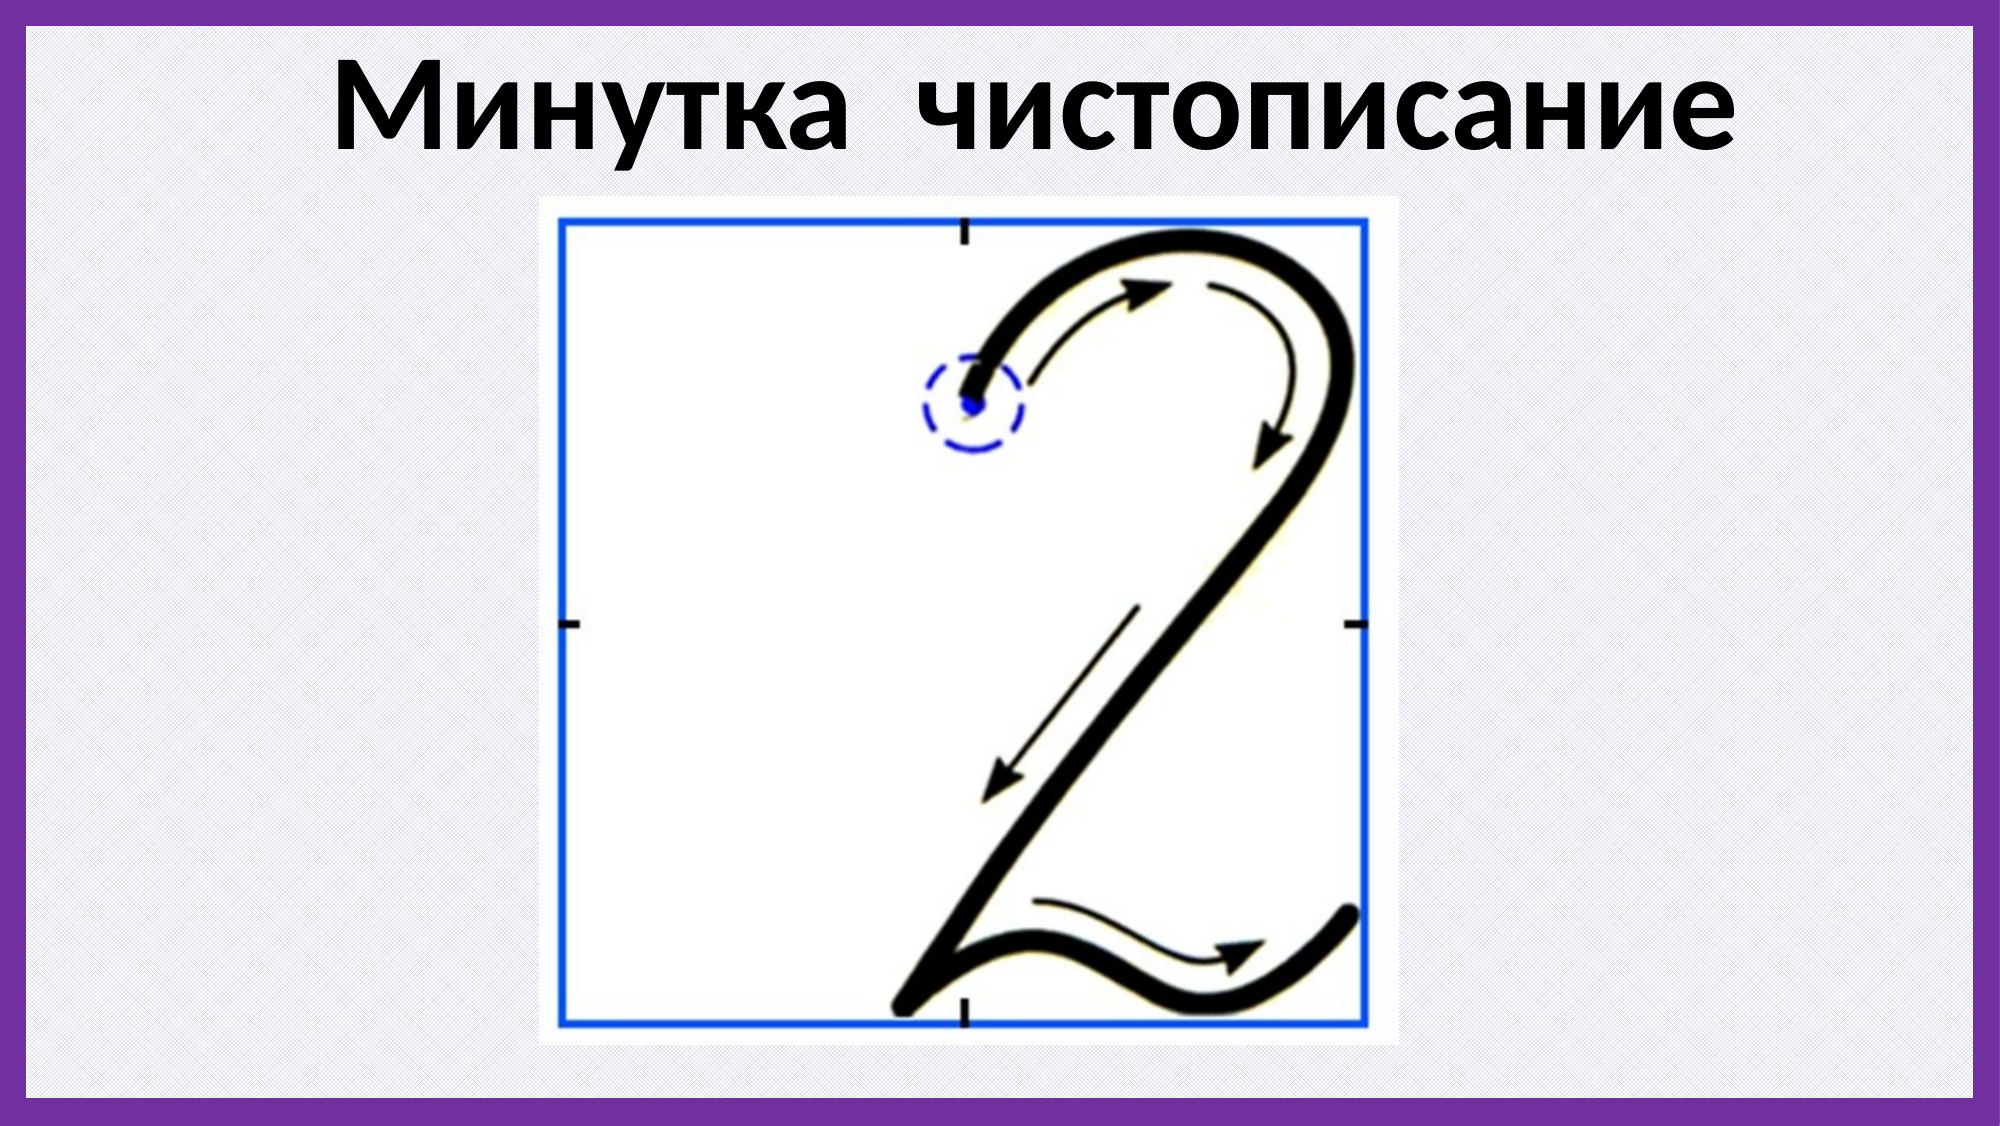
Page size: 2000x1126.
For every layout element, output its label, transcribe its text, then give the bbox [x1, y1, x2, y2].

text_box Минутка чистописание [90, 4, 1980, 185]
picture [538, 196, 1399, 1046]
